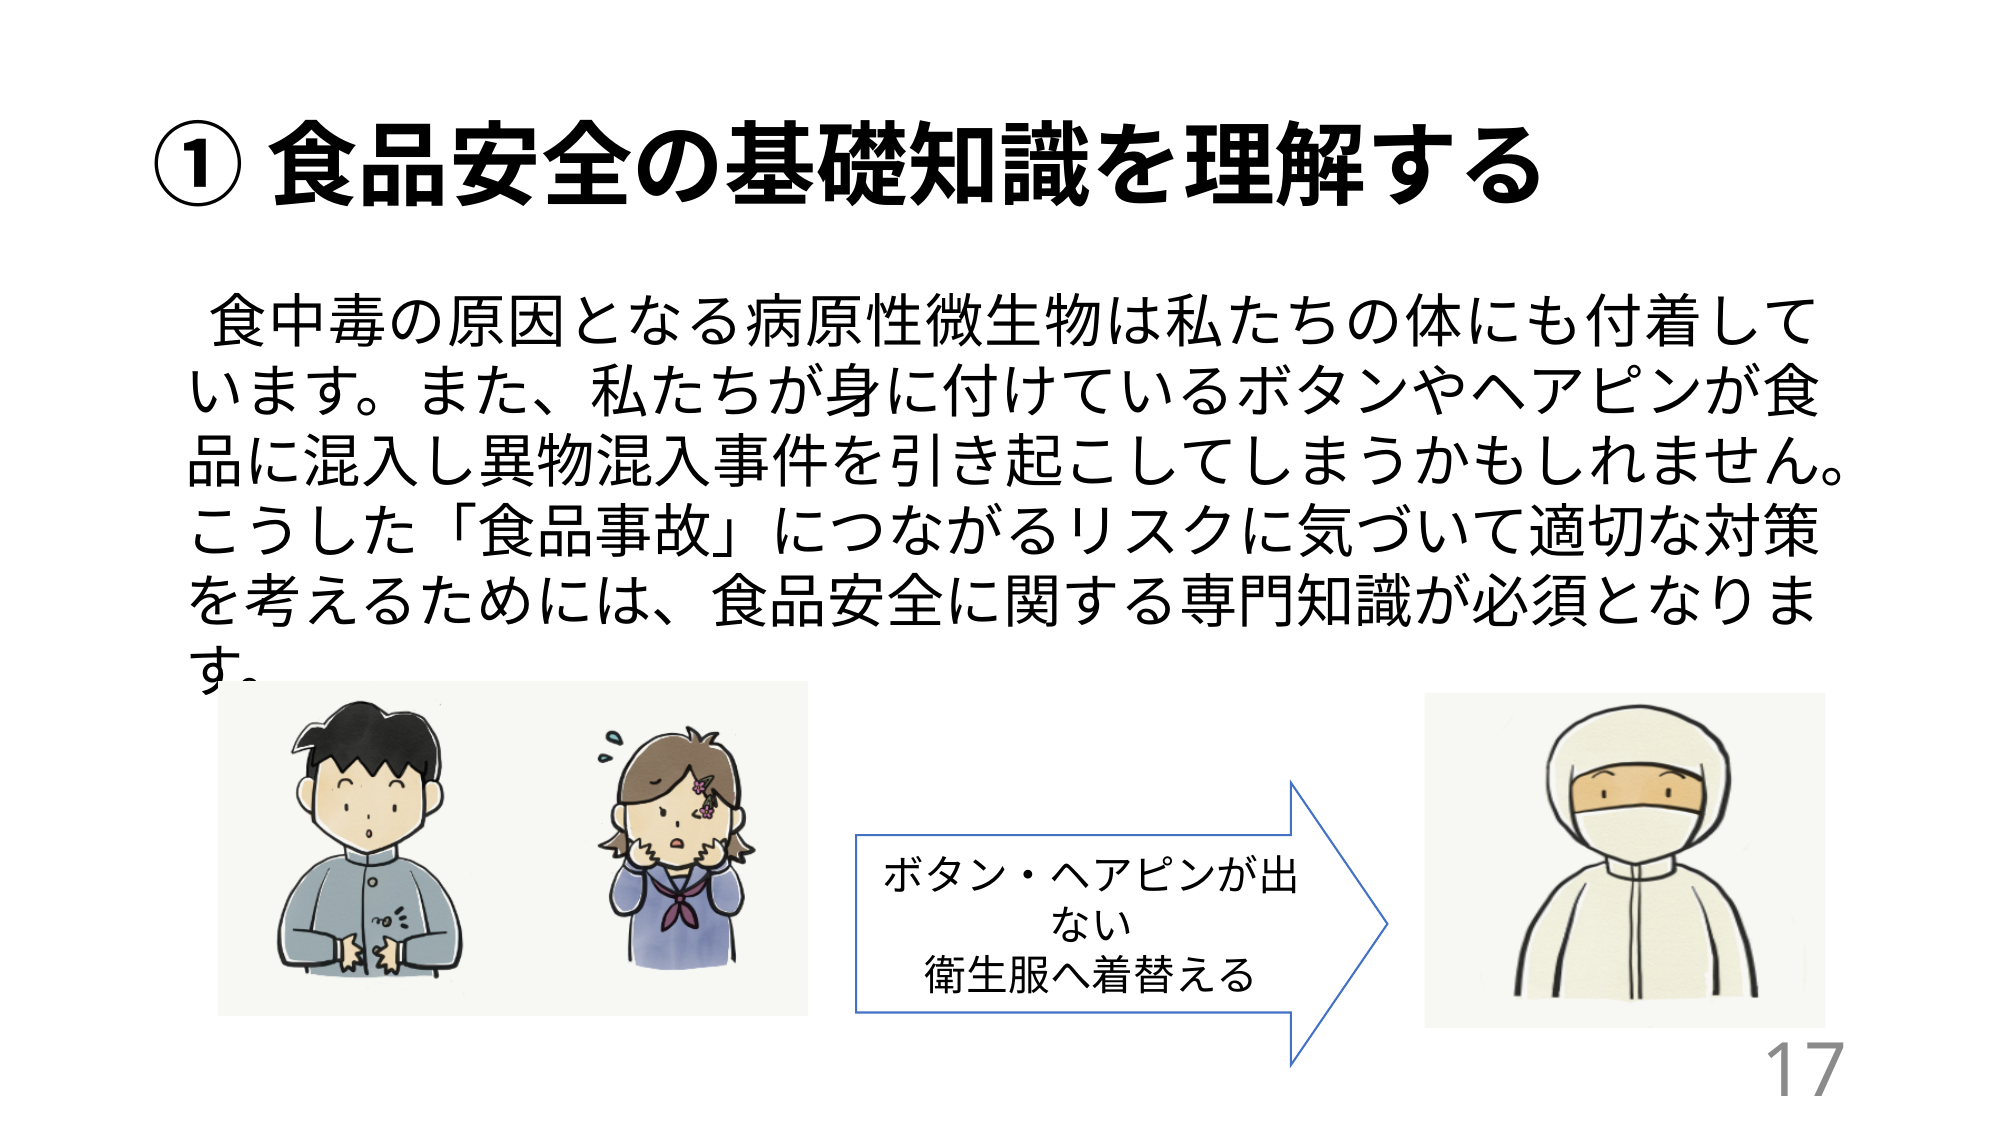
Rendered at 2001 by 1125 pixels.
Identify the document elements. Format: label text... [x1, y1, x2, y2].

picture [218, 681, 809, 1016]
text_box ボタン・ヘアピンが出ない 衛生服へ着替える [855, 779, 1389, 1069]
slide_number 17 [1412, 1042, 1863, 1103]
title ①食品安全の基礎知識を理解する [137, 59, 1863, 278]
picture [1424, 693, 1826, 1028]
text_box 食中毒の原因となる病原性微生物は私たちの体にも付着しています。また、私たちが身に付けているボタンやヘアピンが食品に混入し異物混入事件を引き起こしてしまうかもしれません。こうした「食品事故」につながるリスクに気づいて適切な対策を考えるためには、食品安全に関する専門知識が必須となります。 [170, 276, 1836, 712]
